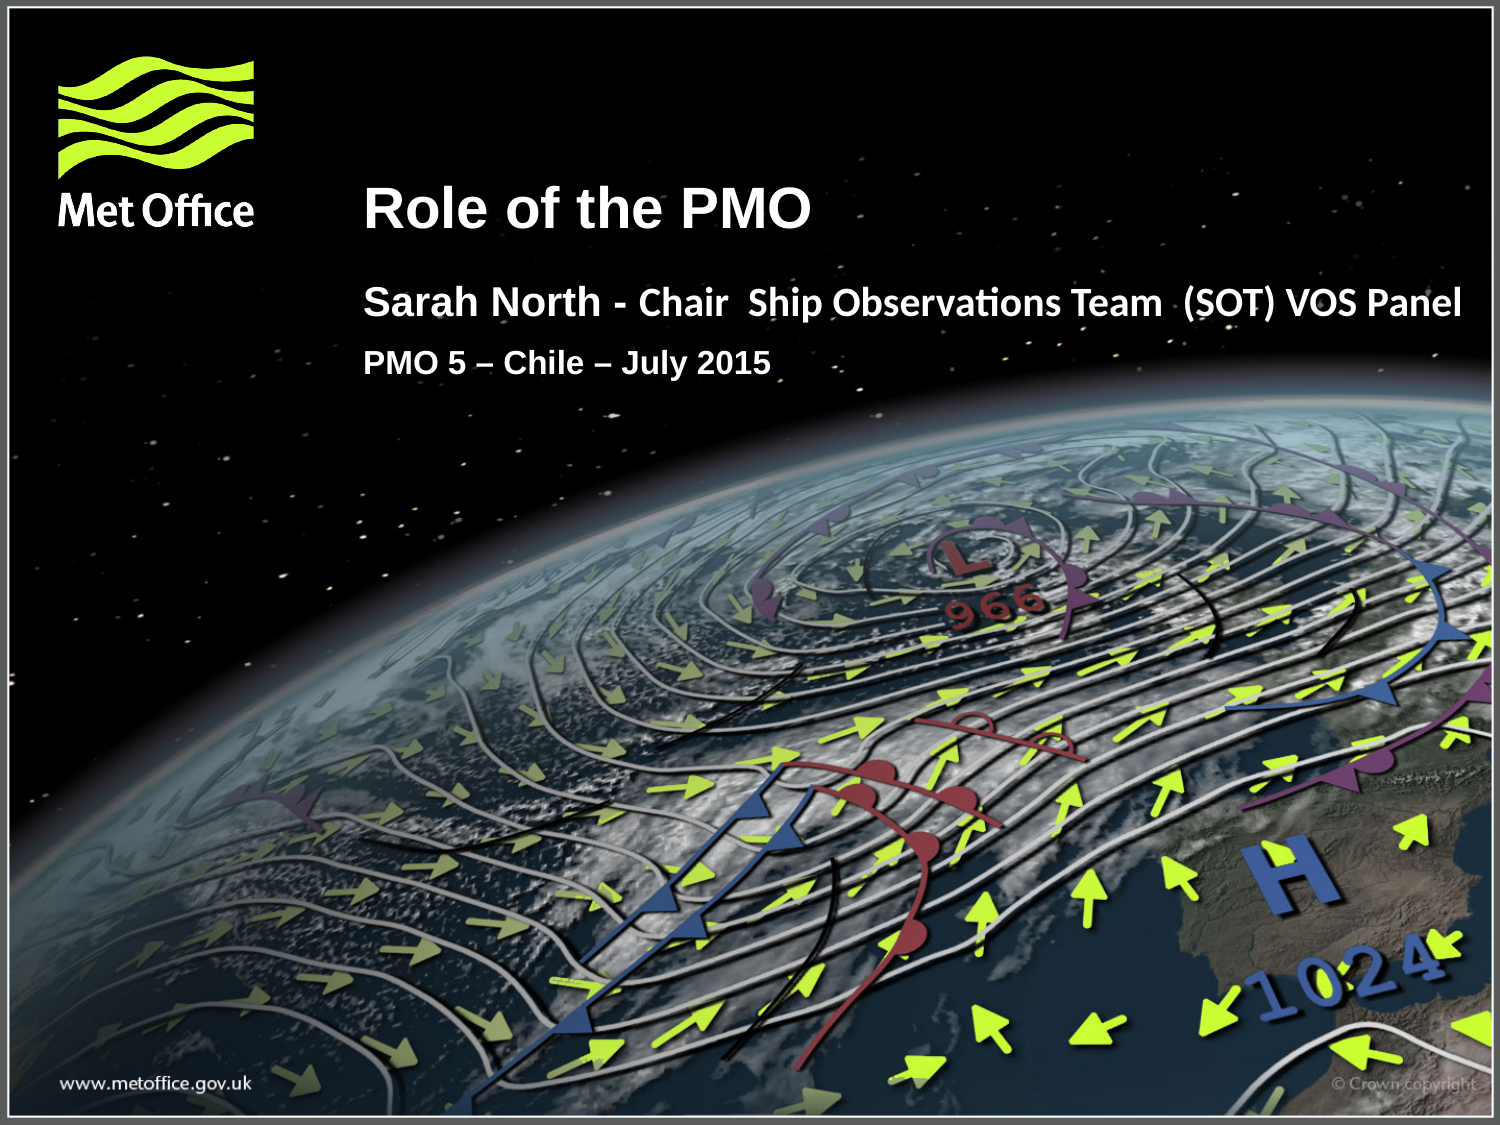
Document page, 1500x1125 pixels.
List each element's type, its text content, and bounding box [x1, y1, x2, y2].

subtitle Sarah North - Chair Ship Observations Team (SOT) VOS Panel [348, 267, 1500, 350]
picture [2, 2, 1498, 1123]
title Role of the PMO [348, 99, 1483, 249]
list PMO 5 – Chile – July 2015 [348, 338, 1459, 398]
